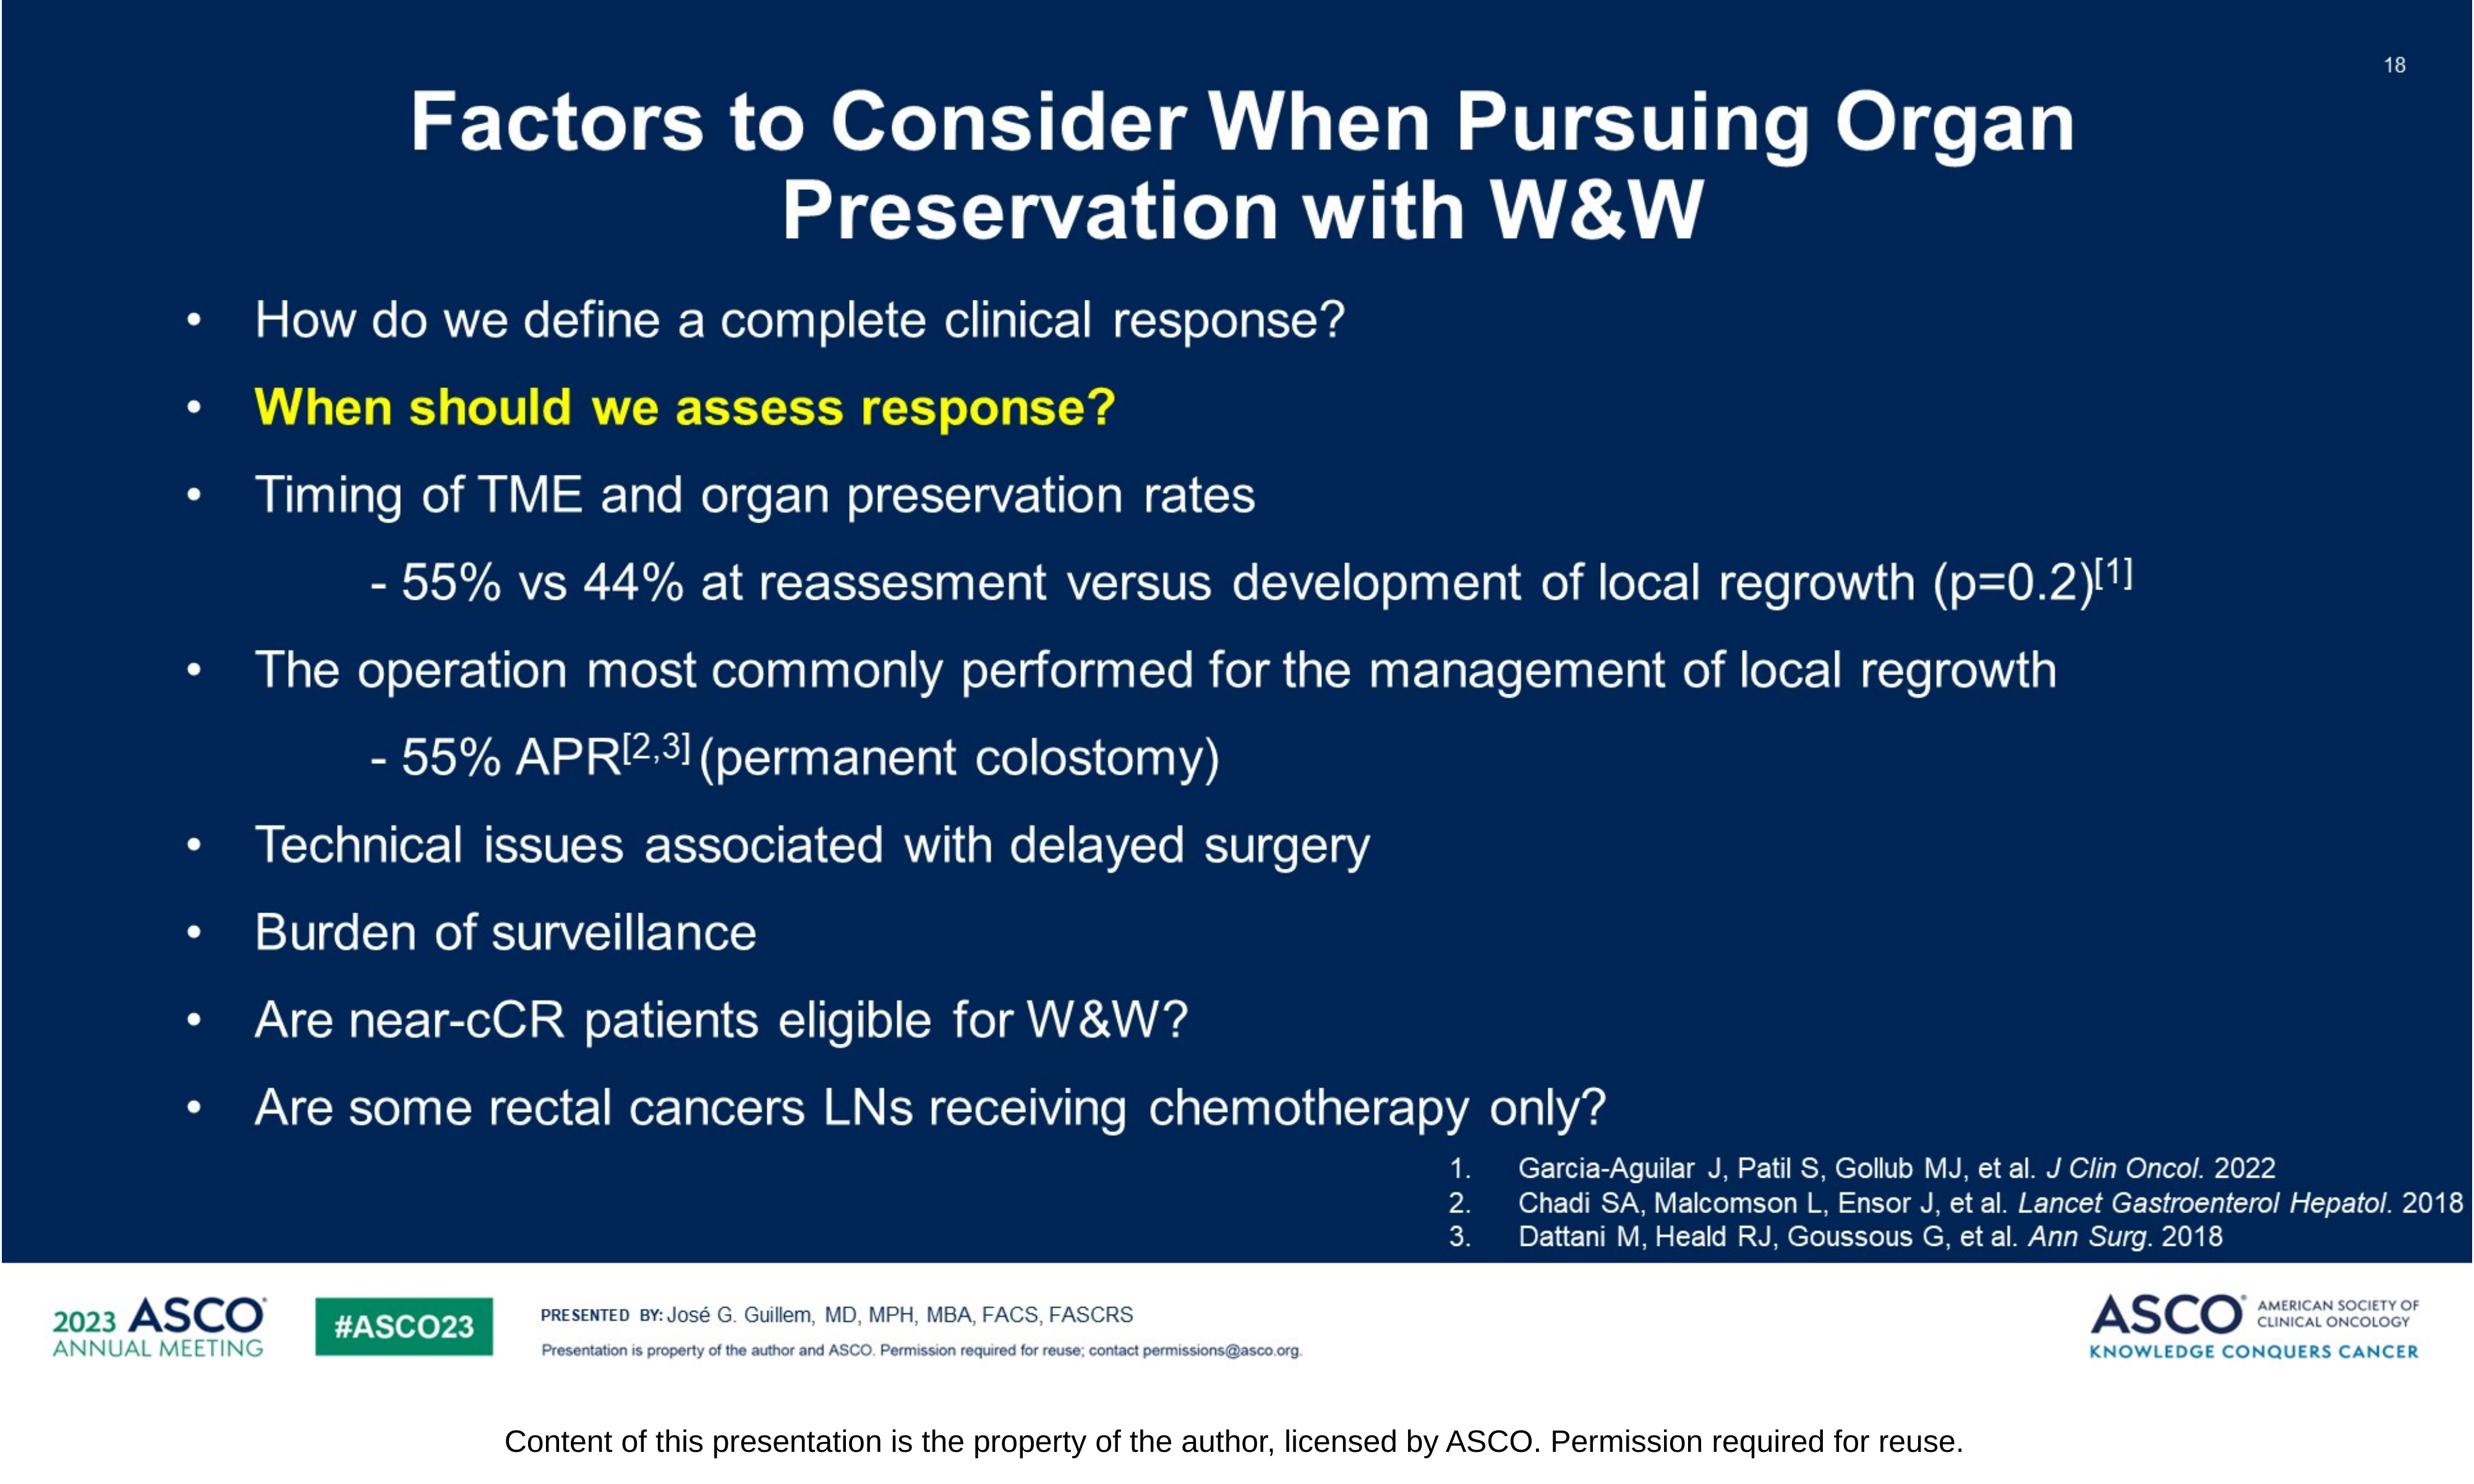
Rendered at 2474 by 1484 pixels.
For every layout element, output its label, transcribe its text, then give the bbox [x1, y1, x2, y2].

picture [2, 0, 2472, 1389]
text_box Content of this presentation is the property of the author, licensed by ASCO. Permission required for reuse. [0, 1399, 2474, 1477]
